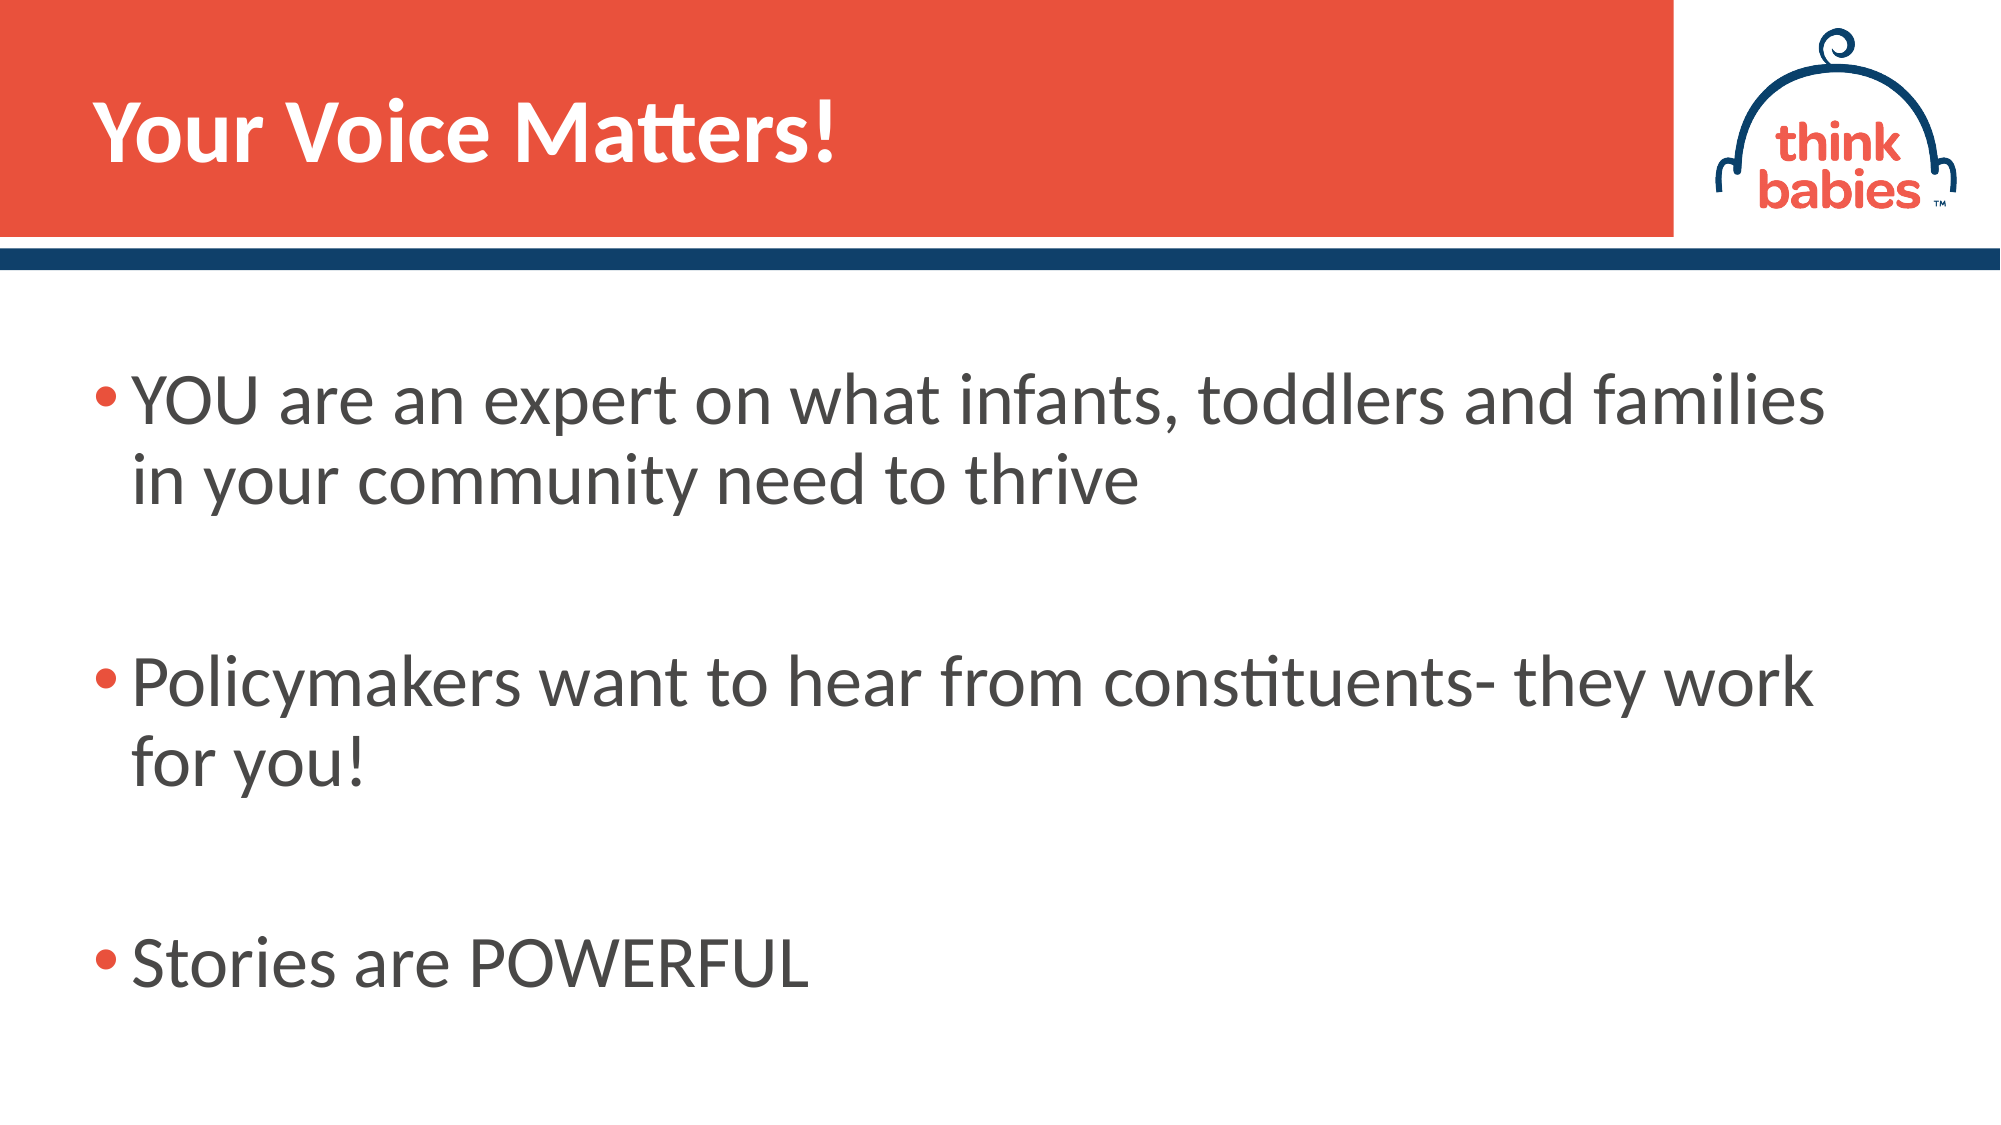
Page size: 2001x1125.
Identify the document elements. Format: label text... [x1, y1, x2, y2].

title Your Voice Matters! [78, 59, 1637, 206]
picture [1715, 28, 1957, 209]
list YOU are an expert on what infants, toddlers and families in your community need to thrive Policymakers want to hear from constituents- they work for you! Stories are POWERFUL [78, 352, 1853, 1016]
